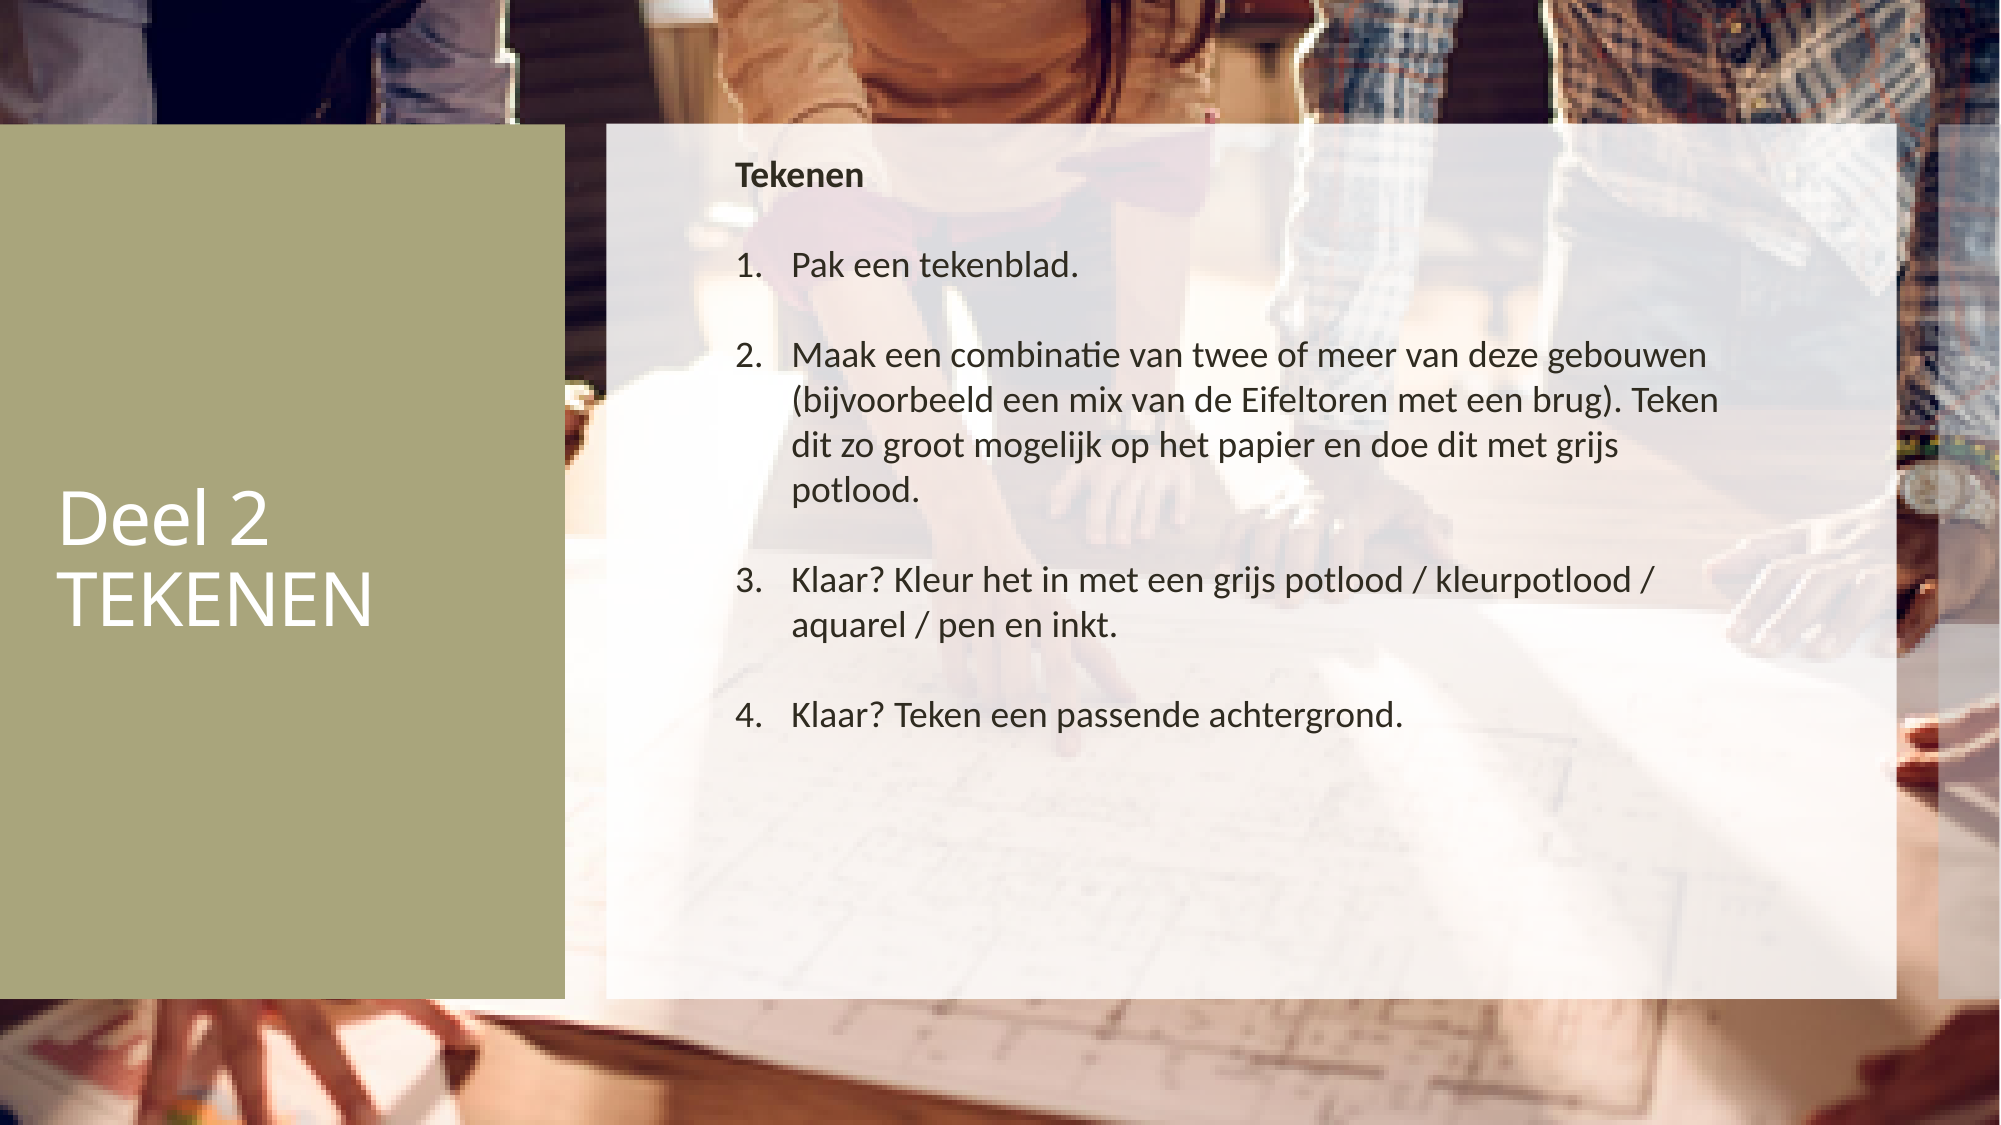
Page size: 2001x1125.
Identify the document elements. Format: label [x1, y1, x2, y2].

picture [0, 0, 2000, 1125]
list [651, 158, 1852, 964]
